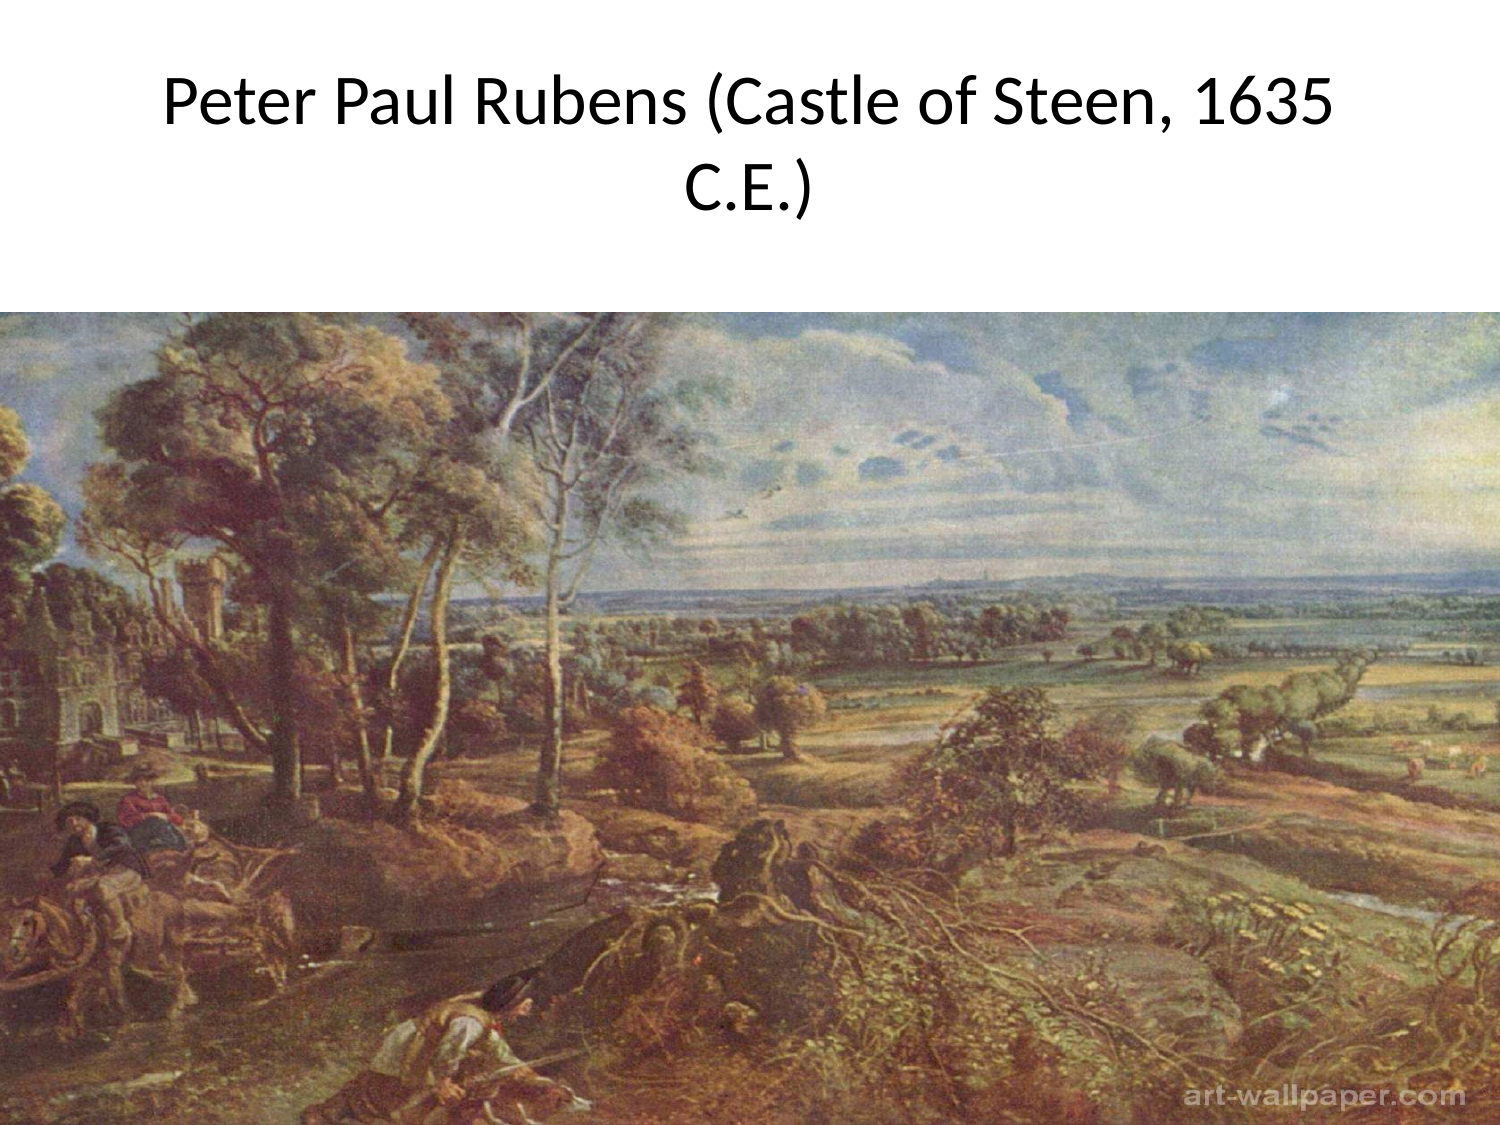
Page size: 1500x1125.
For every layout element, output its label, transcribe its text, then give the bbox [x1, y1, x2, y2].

picture [0, 312, 1500, 1125]
title Peter Paul Rubens (Castle of Steen, 1635 C.E.) [75, 45, 1425, 233]
